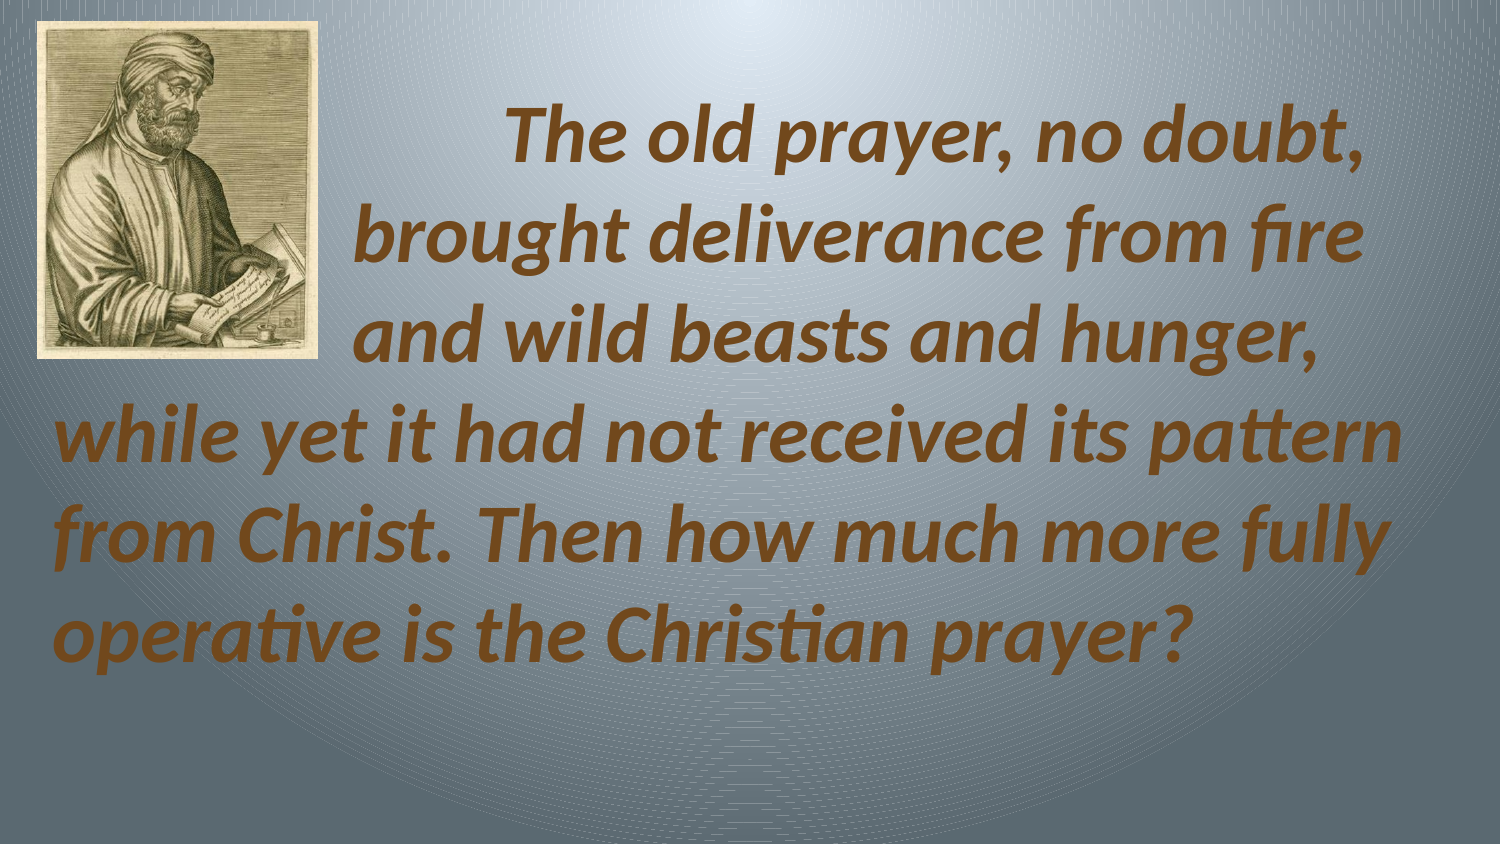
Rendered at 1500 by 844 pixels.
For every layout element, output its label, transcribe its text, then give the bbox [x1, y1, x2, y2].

picture [37, 21, 318, 360]
text_box The old prayer, no doubt, brought deliverance from fire and wild beasts and hunger, while yet it had not received its pattern from Christ. Then how much more fully operative is the Christian prayer? [37, 71, 1463, 787]
